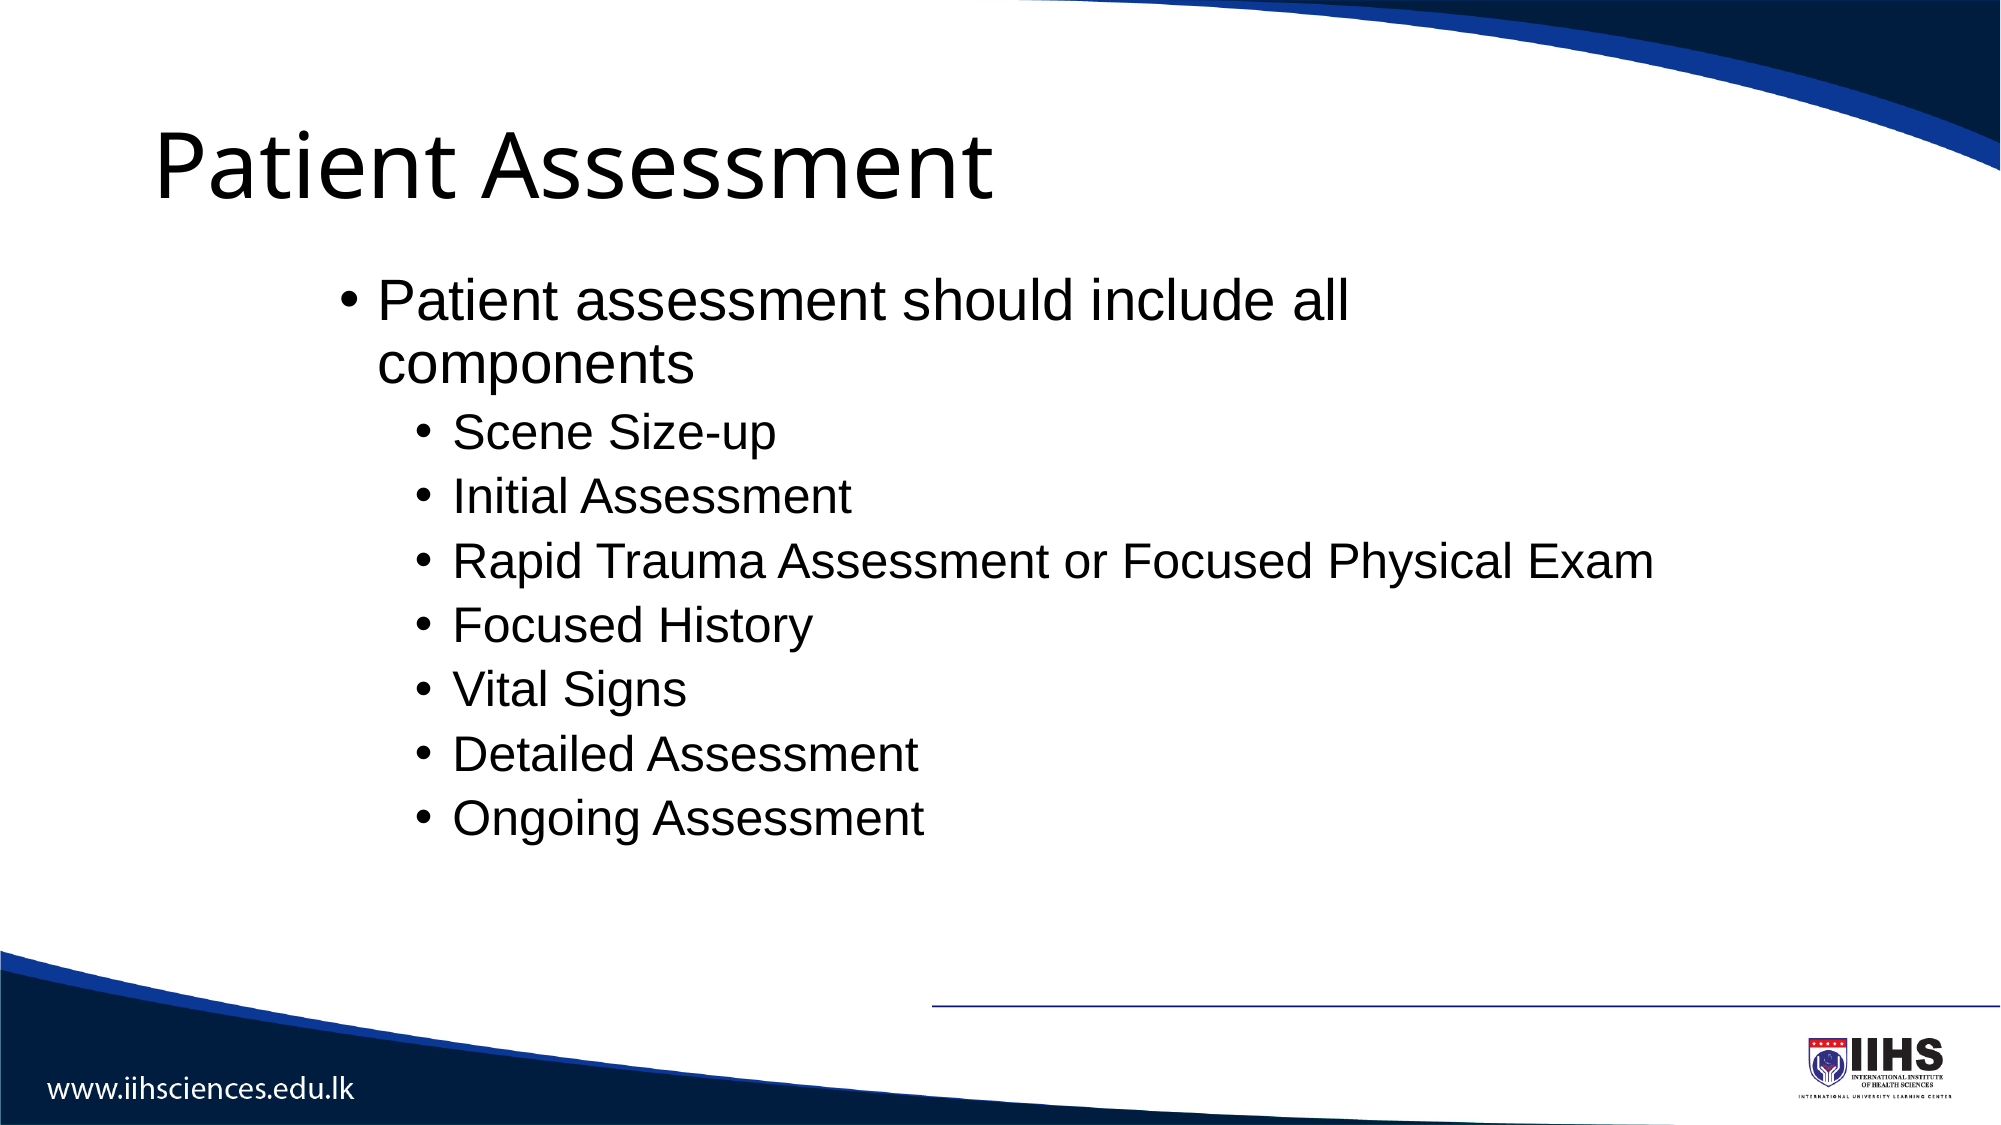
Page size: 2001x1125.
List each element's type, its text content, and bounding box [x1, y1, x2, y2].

picture [0, 0, 2001, 1125]
title Patient Assessment [137, 59, 1863, 278]
list Patient assessment should include all components Scene Size-up Initial Assessment Rapid Trauma Assessment or Focused Physical Exam Focused History Vital Signs Detailed Assessment Ongoing Assessment [324, 262, 1675, 1075]
